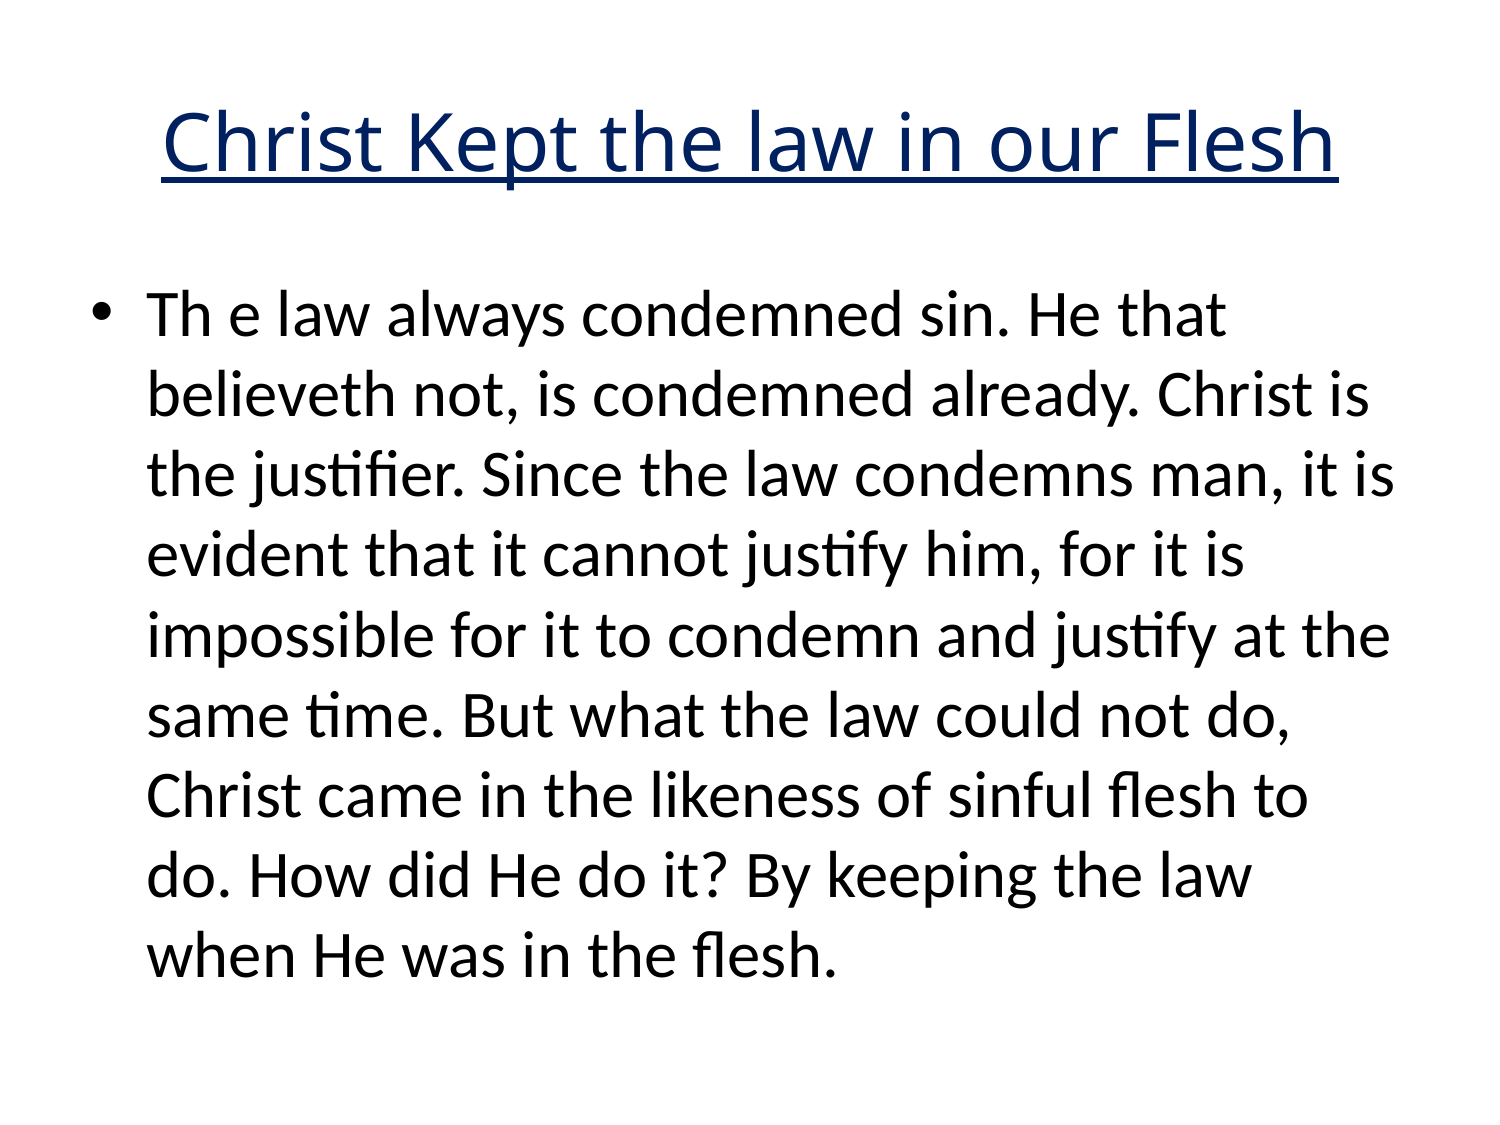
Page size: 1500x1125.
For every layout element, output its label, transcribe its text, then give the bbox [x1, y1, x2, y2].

list Th e law always condemned sin. He that believeth not, is condemned already. Christ is the justifier. Since the law condemns man, it is evident that it cannot justify him, for it is impossible for it to condemn and justify at the same time. But what the law could not do, Christ came in the likeness of sinful flesh to do. How did He do it? By keeping the law when He was in the flesh. [75, 262, 1425, 1005]
title Christ Kept the law in our Flesh [75, 45, 1425, 233]
